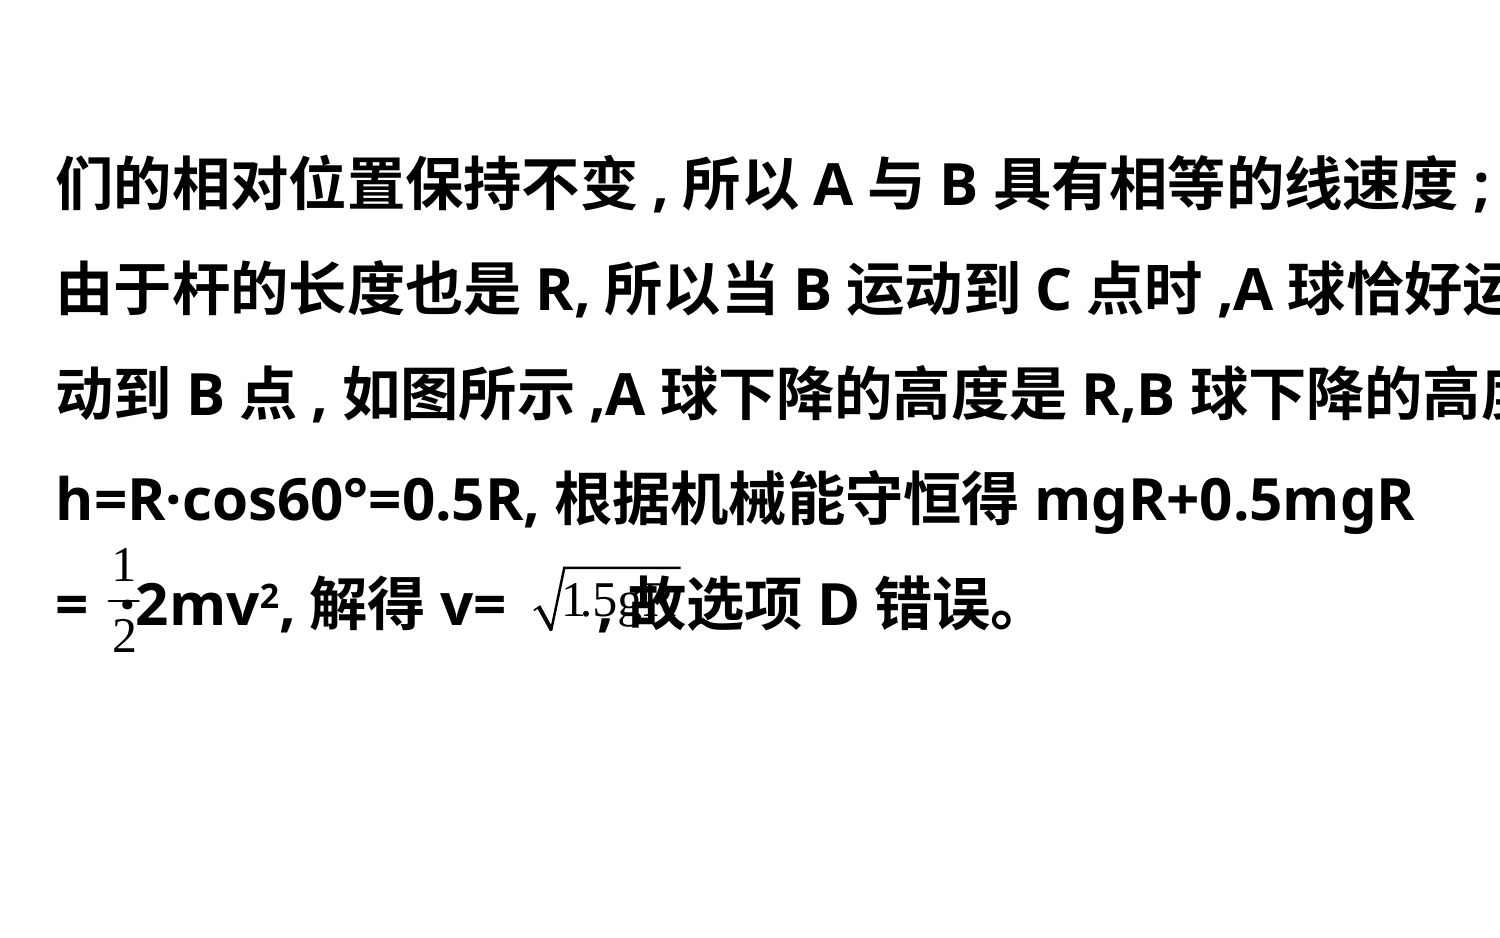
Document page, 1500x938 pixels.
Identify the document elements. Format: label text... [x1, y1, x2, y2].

text_box 们的相对位置保持不变,所以A与B具有相等的线速度; 由于杆的长度也是R,所以当B运动到C点时,A球恰好运 动到B点,如图所示,A球下降的高度是R,B球下降的高度 h=R·cos60°=0.5R,根据机械能守恒得mgR+0.5mgR = ·2mv2,解得v= ,故选项D错误。 [41, 105, 1500, 645]
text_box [529, 561, 686, 637]
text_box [104, 538, 145, 658]
